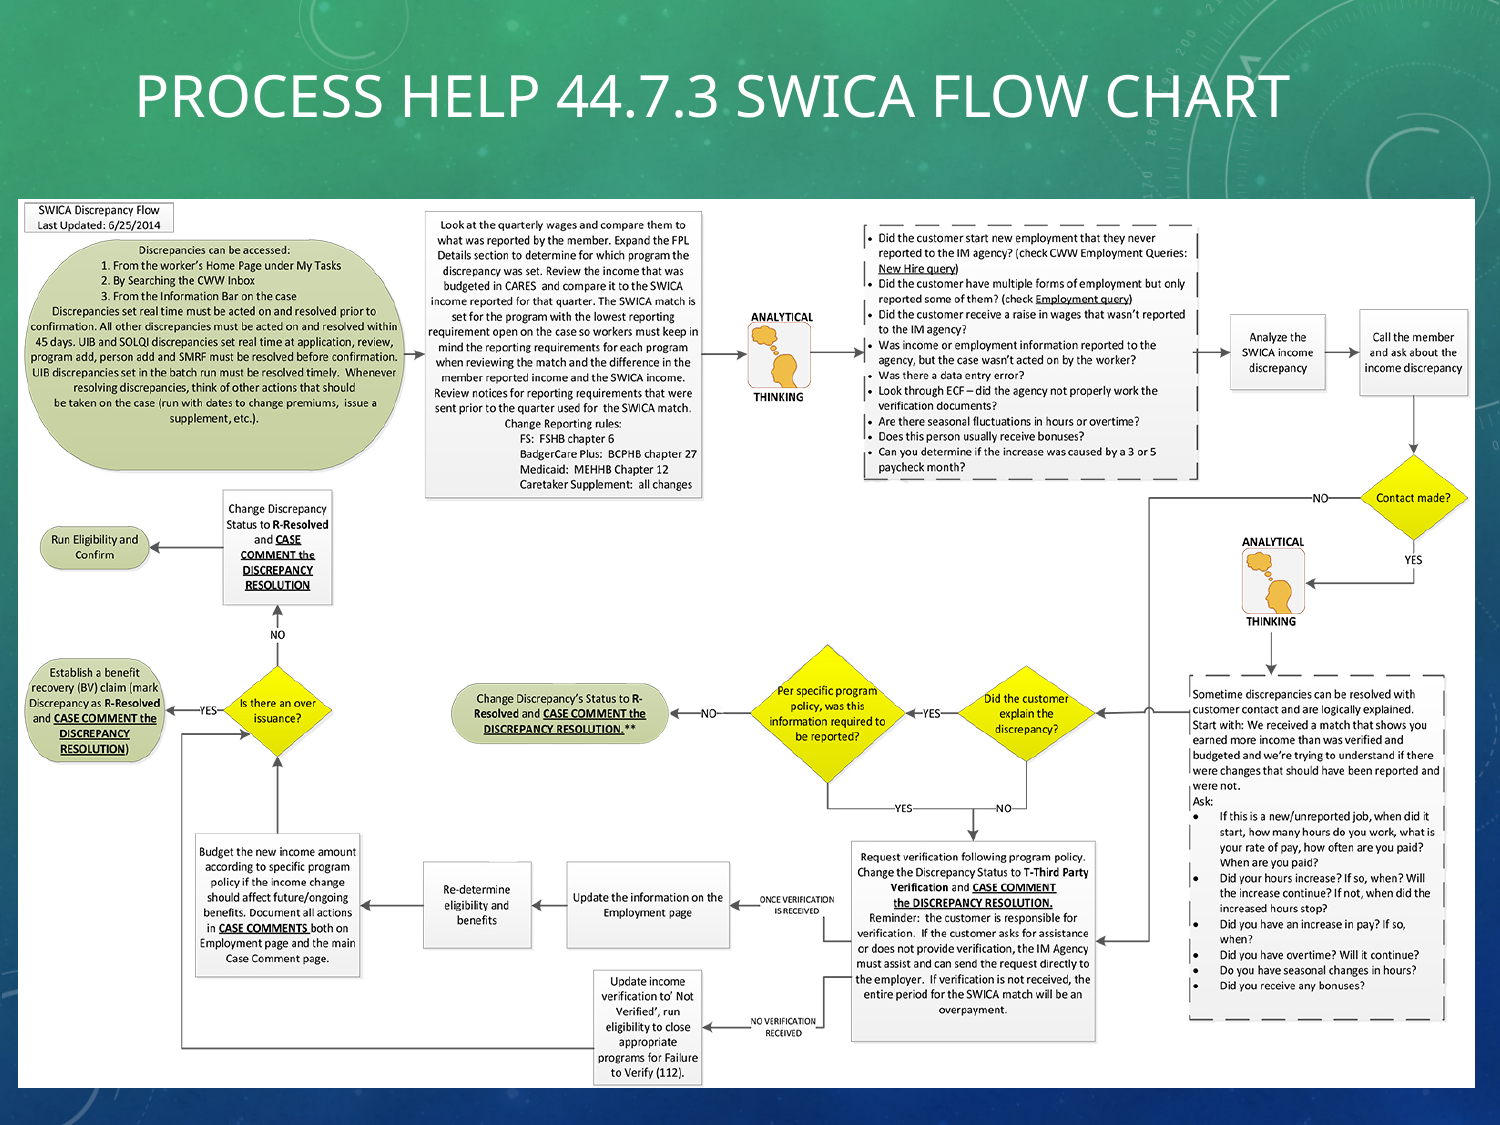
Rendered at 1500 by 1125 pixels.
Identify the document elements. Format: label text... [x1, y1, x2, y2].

picture [0, 0, 1500, 1125]
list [18, 199, 1476, 1088]
title Process Help 44.7.3 SWICA Flow Chart [75, 50, 1350, 138]
